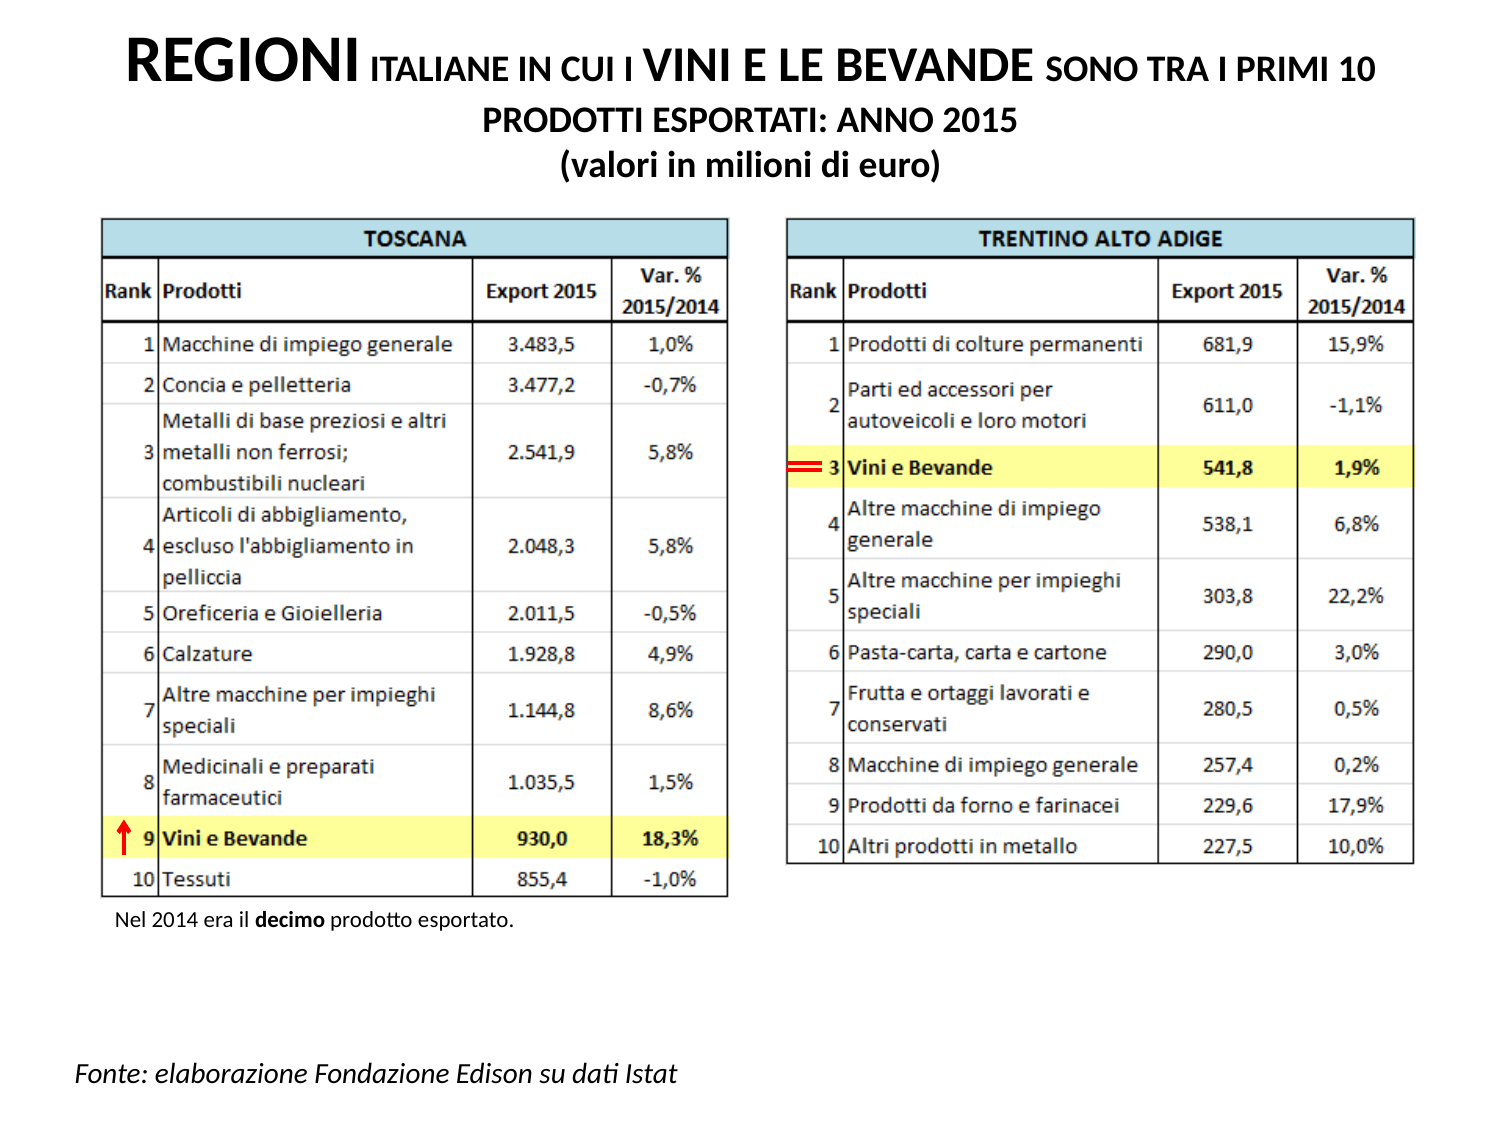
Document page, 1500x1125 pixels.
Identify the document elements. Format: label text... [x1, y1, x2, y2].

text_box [785, 462, 823, 471]
text_box Fonte: elaborazione Fondazione Edison su dati Istat [59, 1046, 733, 1097]
text_box REGIONI ITALIANE IN CUI I VINI E LE BEVANDE SONO TRA I PRIMI 10 PRODOTTI ESPORTATI: ANNO 2015 (valori in milioni di euro) [30, 7, 1472, 192]
picture [100, 216, 731, 899]
picture [785, 216, 1416, 866]
text_box Nel 2014 era il decimo prodotto esportato. [100, 907, 730, 940]
